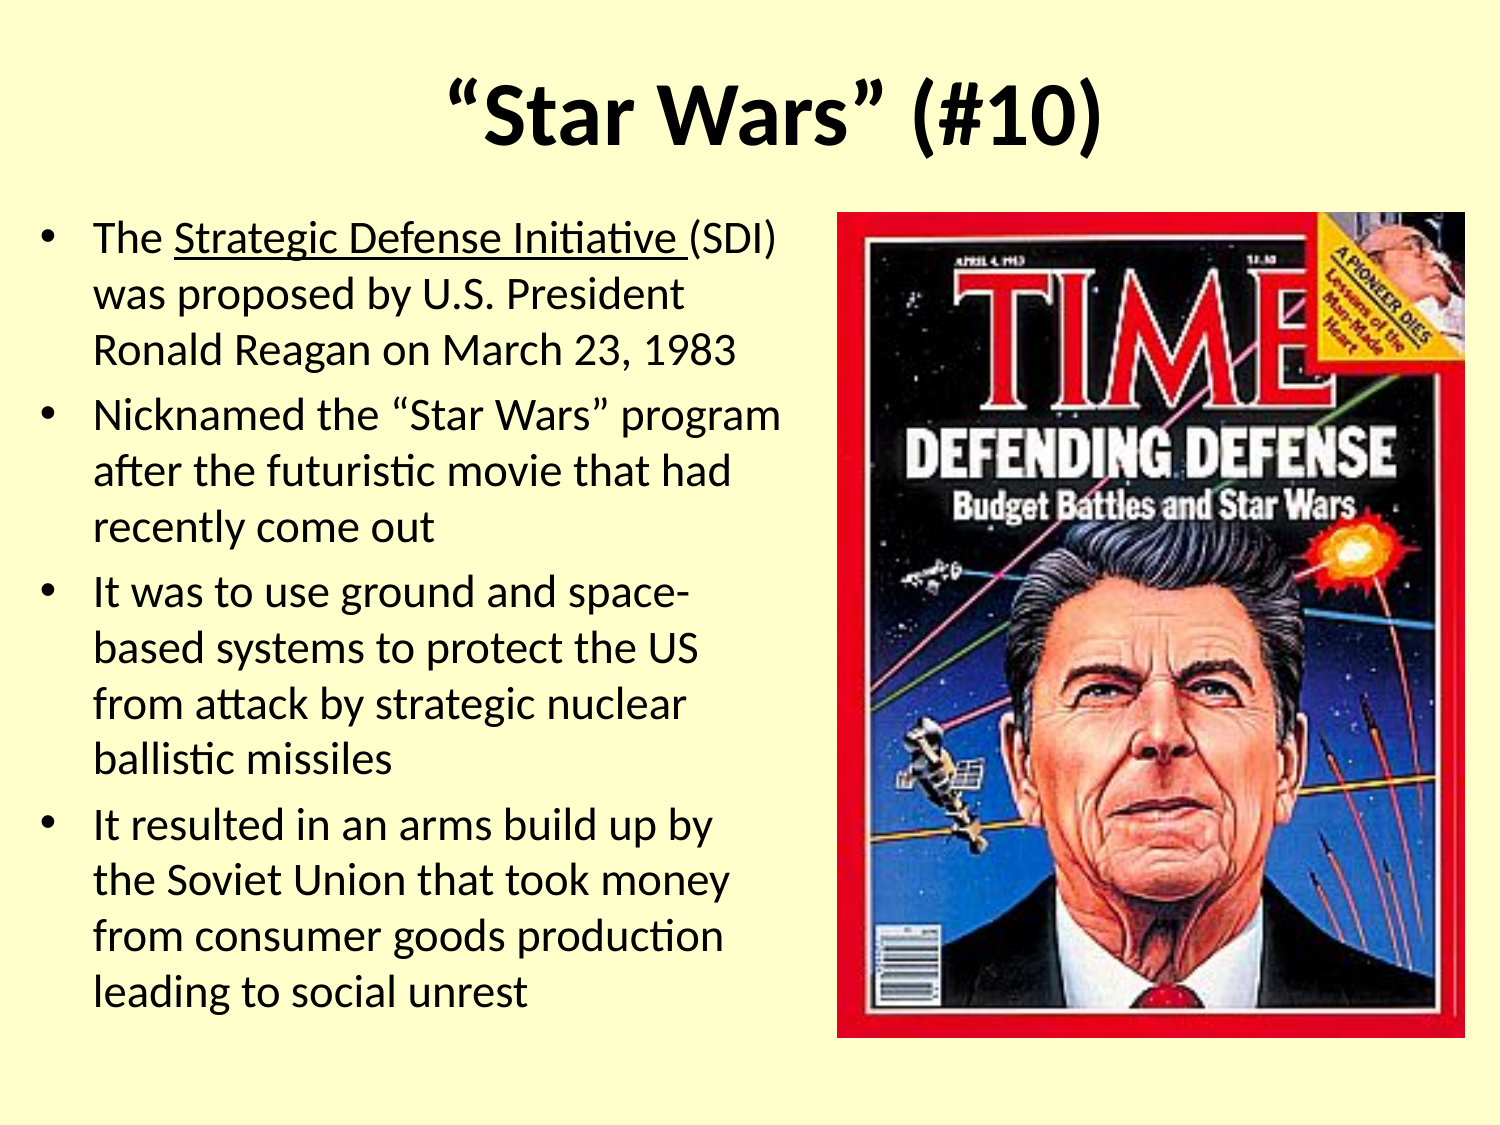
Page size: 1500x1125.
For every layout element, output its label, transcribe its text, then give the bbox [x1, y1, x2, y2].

title “Star Wars” (#10) [425, 37, 1125, 180]
list The Strategic Defense Initiative (SDI) was proposed by U.S. President Ronald Reagan on March 23, 1983 Nicknamed the “Star Wars” program after the futuristic movie that had recently come out It was to use ground and space-based systems to protect the US from attack by strategic nuclear ballistic missiles It resulted in an arms build up by the Soviet Union that took money from consumer goods production leading to social unrest [24, 200, 800, 1088]
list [837, 212, 1465, 1039]
